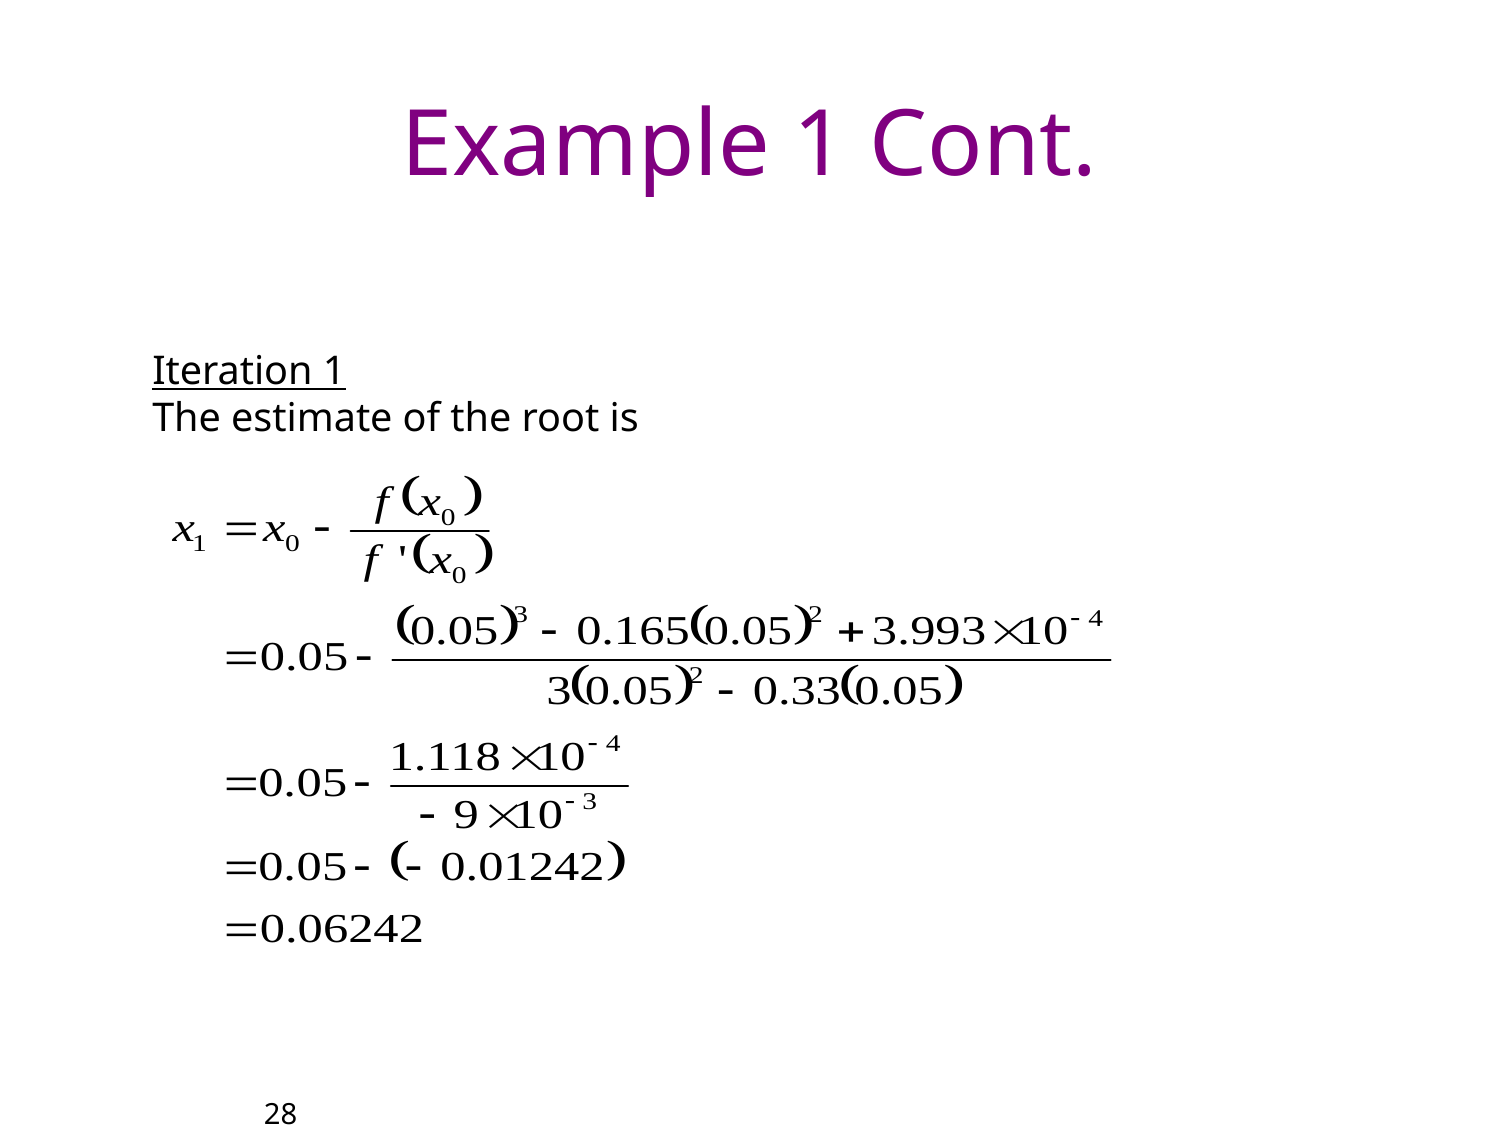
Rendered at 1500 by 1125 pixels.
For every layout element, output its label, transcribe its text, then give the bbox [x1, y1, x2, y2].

text_box Iteration 1 The estimate of the root is [137, 337, 1075, 448]
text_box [162, 474, 1123, 950]
title Example 1 Cont. [75, 45, 1425, 233]
slide_number 28 [0, 1087, 313, 1125]
